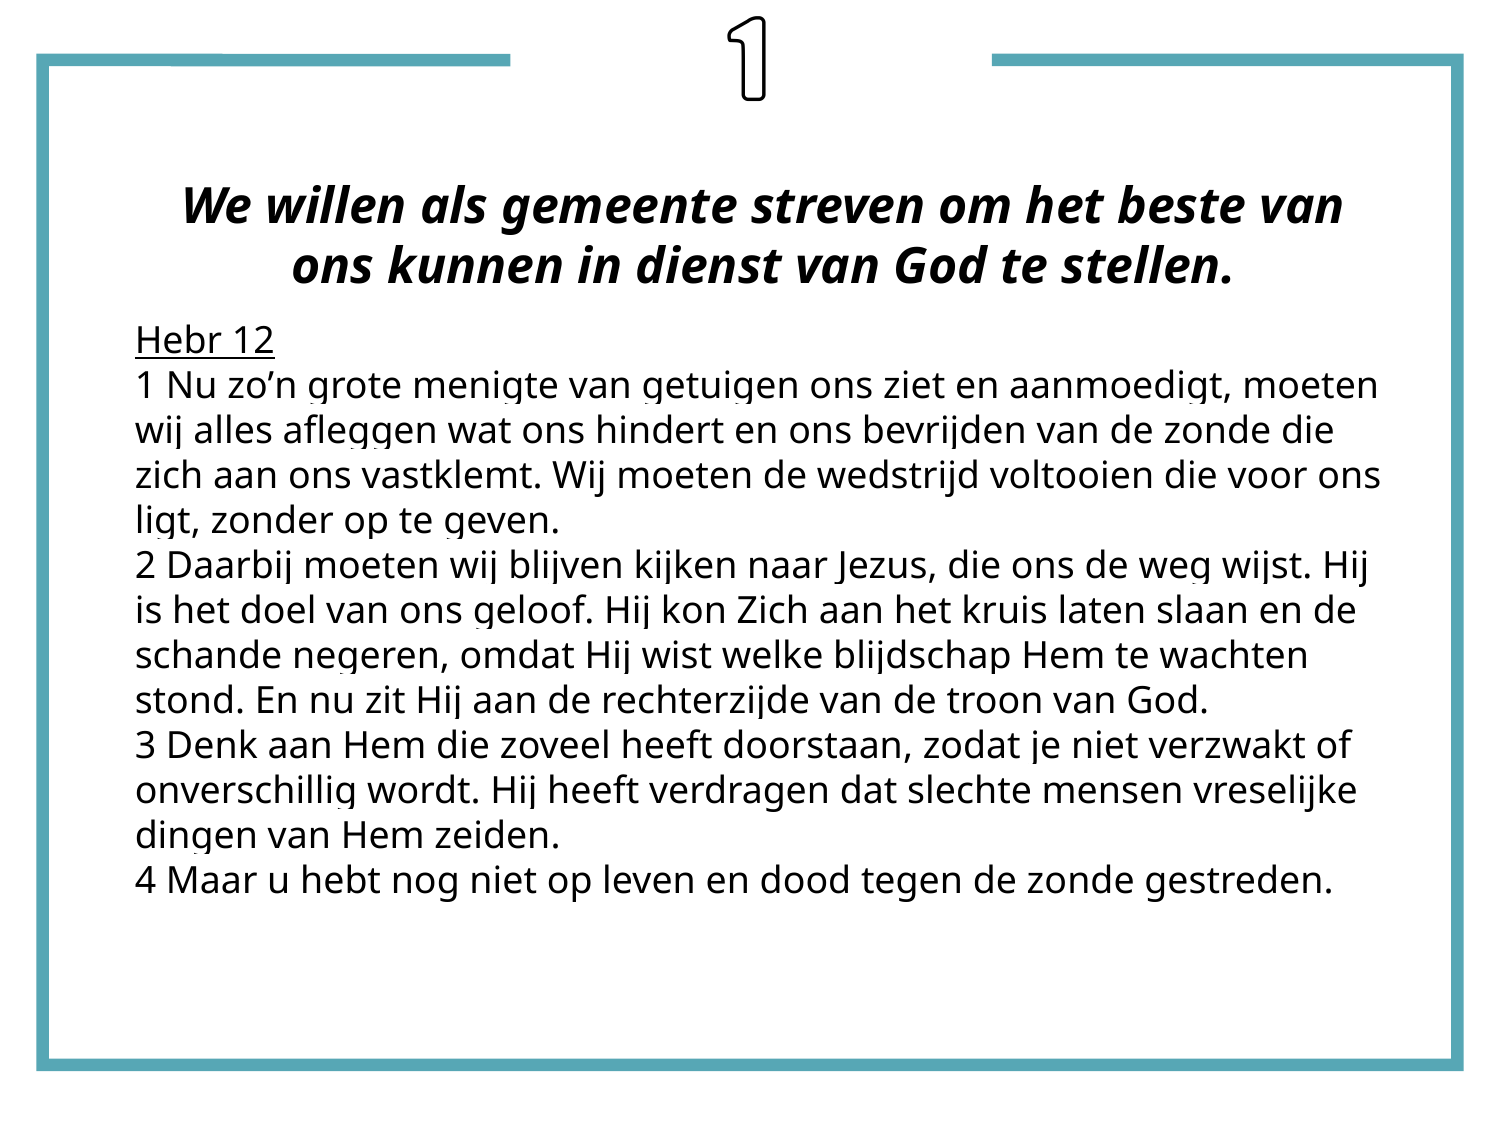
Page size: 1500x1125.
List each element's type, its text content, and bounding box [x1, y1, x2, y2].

picture [703, 12, 797, 105]
title We willen als gemeente streven om het beste van ons kunnen in dienst van God te stellen. [119, 143, 1408, 325]
list Hebr 12 1 Nu zoʼn grote menigte van getuigen ons ziet en aanmoedigt, moeten wij alles afleggen wat ons hindert en ons bevrijden van de zonde die zich aan ons vastklemt. Wij moeten de wedstrijd voltooien die voor ons ligt, zonder op te geven. 2 Daarbij moeten wij blijven kijken naar Jezus, die ons de weg wijst. Hij is het doel van ons geloof. Hij kon Zich aan het kruis laten slaan en de schande negeren, omdat Hij wist welke blijdschap Hem te wachten stond. En nu zit Hij aan de rechterzijde van de troon van God. 3 Denk aan Hem die zoveel heeft doorstaan, zodat je niet verzwakt of onverschillig wordt. Hij heeft verdragen dat slechte mensen vreselijke dingen van Hem zeiden. 4 Maar u hebt nog niet op leven en dood tegen de zonde gestreden. [119, 325, 1408, 991]
